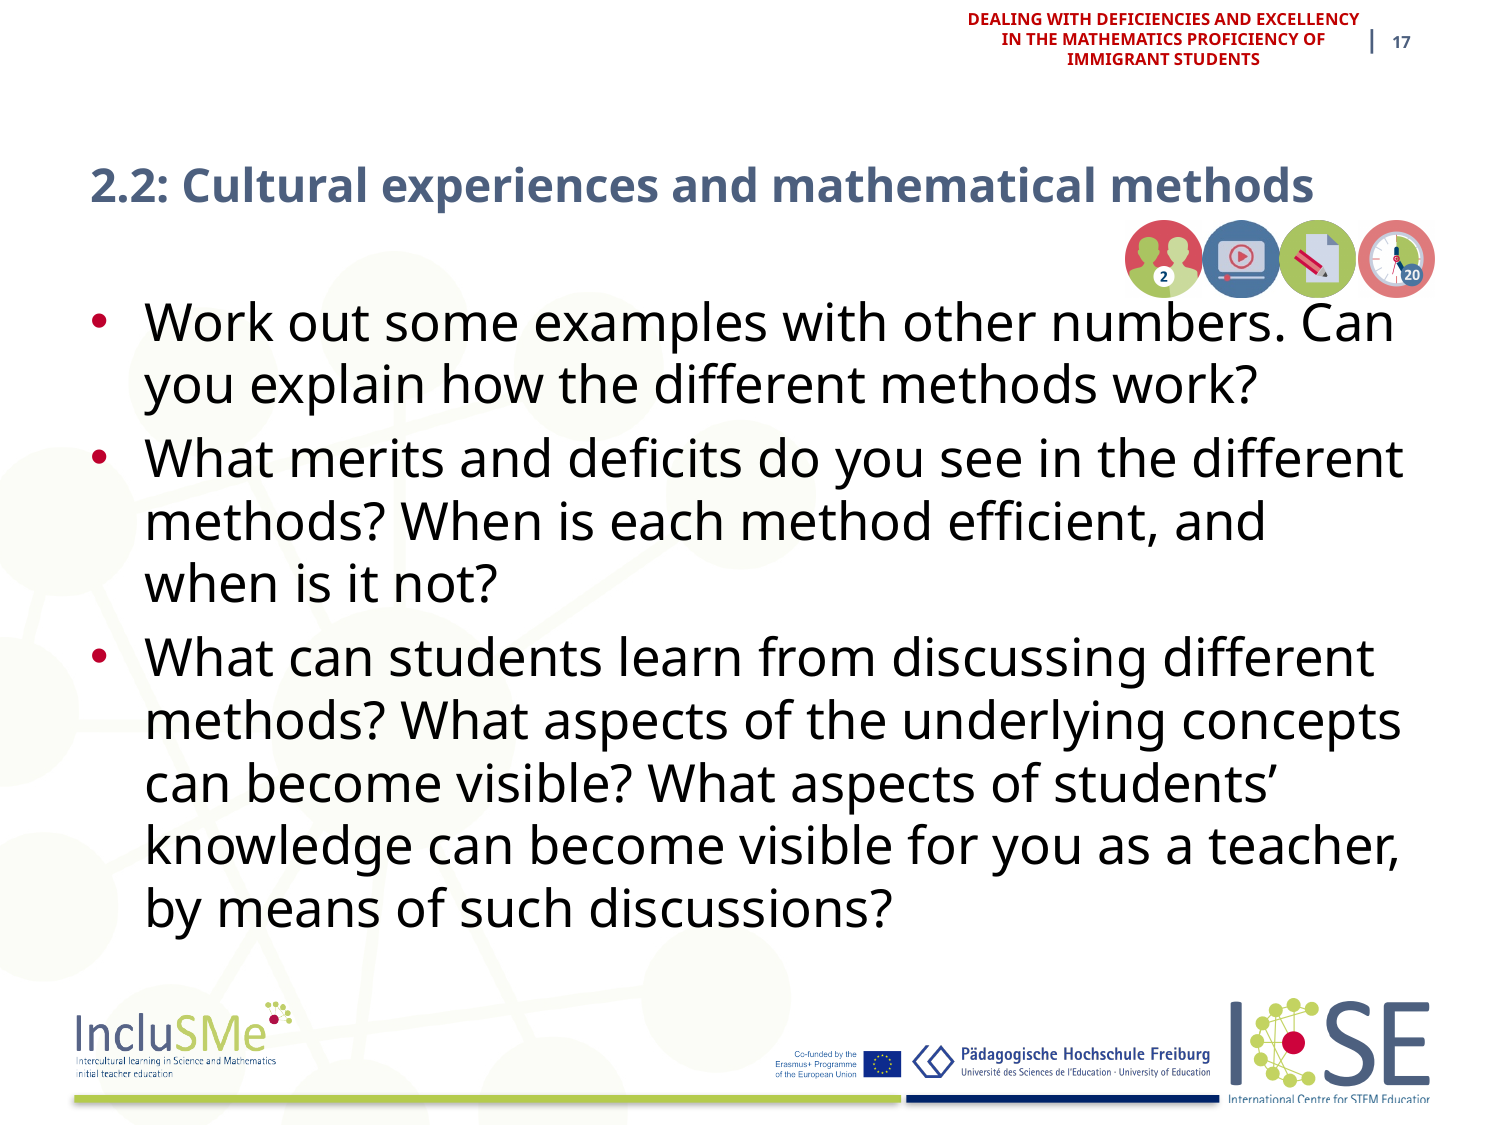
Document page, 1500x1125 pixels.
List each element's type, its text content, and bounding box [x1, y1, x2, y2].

title 2.2: Cultural experiences and mathematical methods [75, 131, 1425, 238]
list Work out some examples with other numbers. Can you explain how the different methods work? What merits and deficits do you see in the different methods? When is each method efficient, and when is it not? What can students learn from discussing different methods? What aspects of the underlying concepts can become visible? What aspects of students’ knowledge can become visible for you as a teacher, by means of such discussions? [75, 281, 1425, 997]
picture [74, 1000, 293, 1084]
slide_number | 17 [1329, 9, 1427, 69]
footer DEALING WITH DEFICIENCIES AND EXCELLENCY IN THE MATHEMATICS PROFICIENCY OF IMMIGRANT STUDENTS [946, 9, 1329, 69]
picture [1125, 220, 1436, 298]
picture [912, 1045, 1210, 1078]
picture [773, 1049, 902, 1080]
